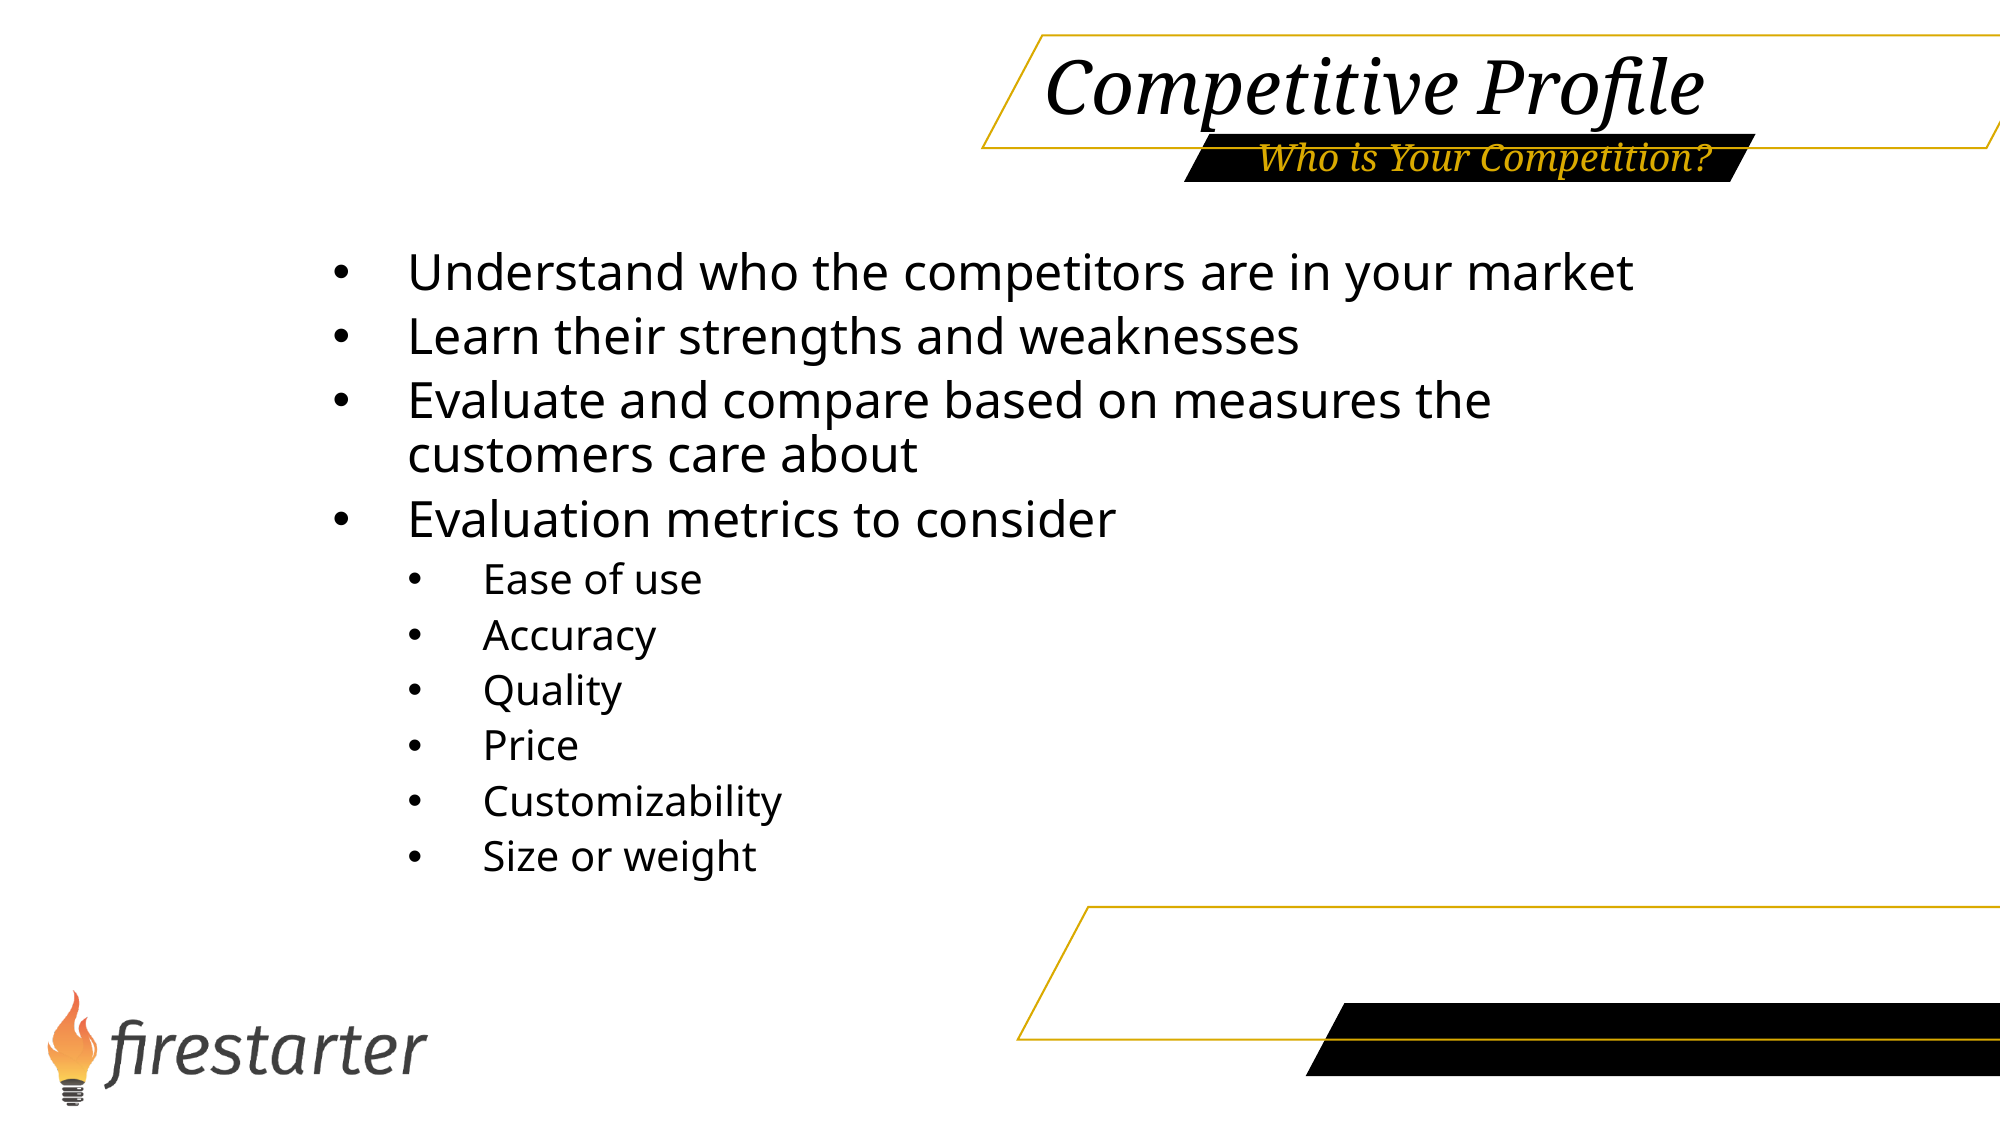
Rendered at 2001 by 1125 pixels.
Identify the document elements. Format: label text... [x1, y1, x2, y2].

text_box [980, 58, 1241, 150]
text_box [1813, 34, 2000, 118]
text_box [1017, 906, 2000, 1076]
text_box Competitive Profile [1029, 24, 1813, 138]
text_box Understand who the competitors are in your market Learn their strengths and weaknesses Evaluate and compare based on measures the customers care about Evaluation metrics to consider Ease of use Accuracy Quality Price Customizability Size or weight [242, 239, 1722, 973]
text_box Who is Your Competition? [1241, 118, 2000, 150]
picture [0, 798, 487, 1125]
text_box [1184, 150, 1748, 182]
